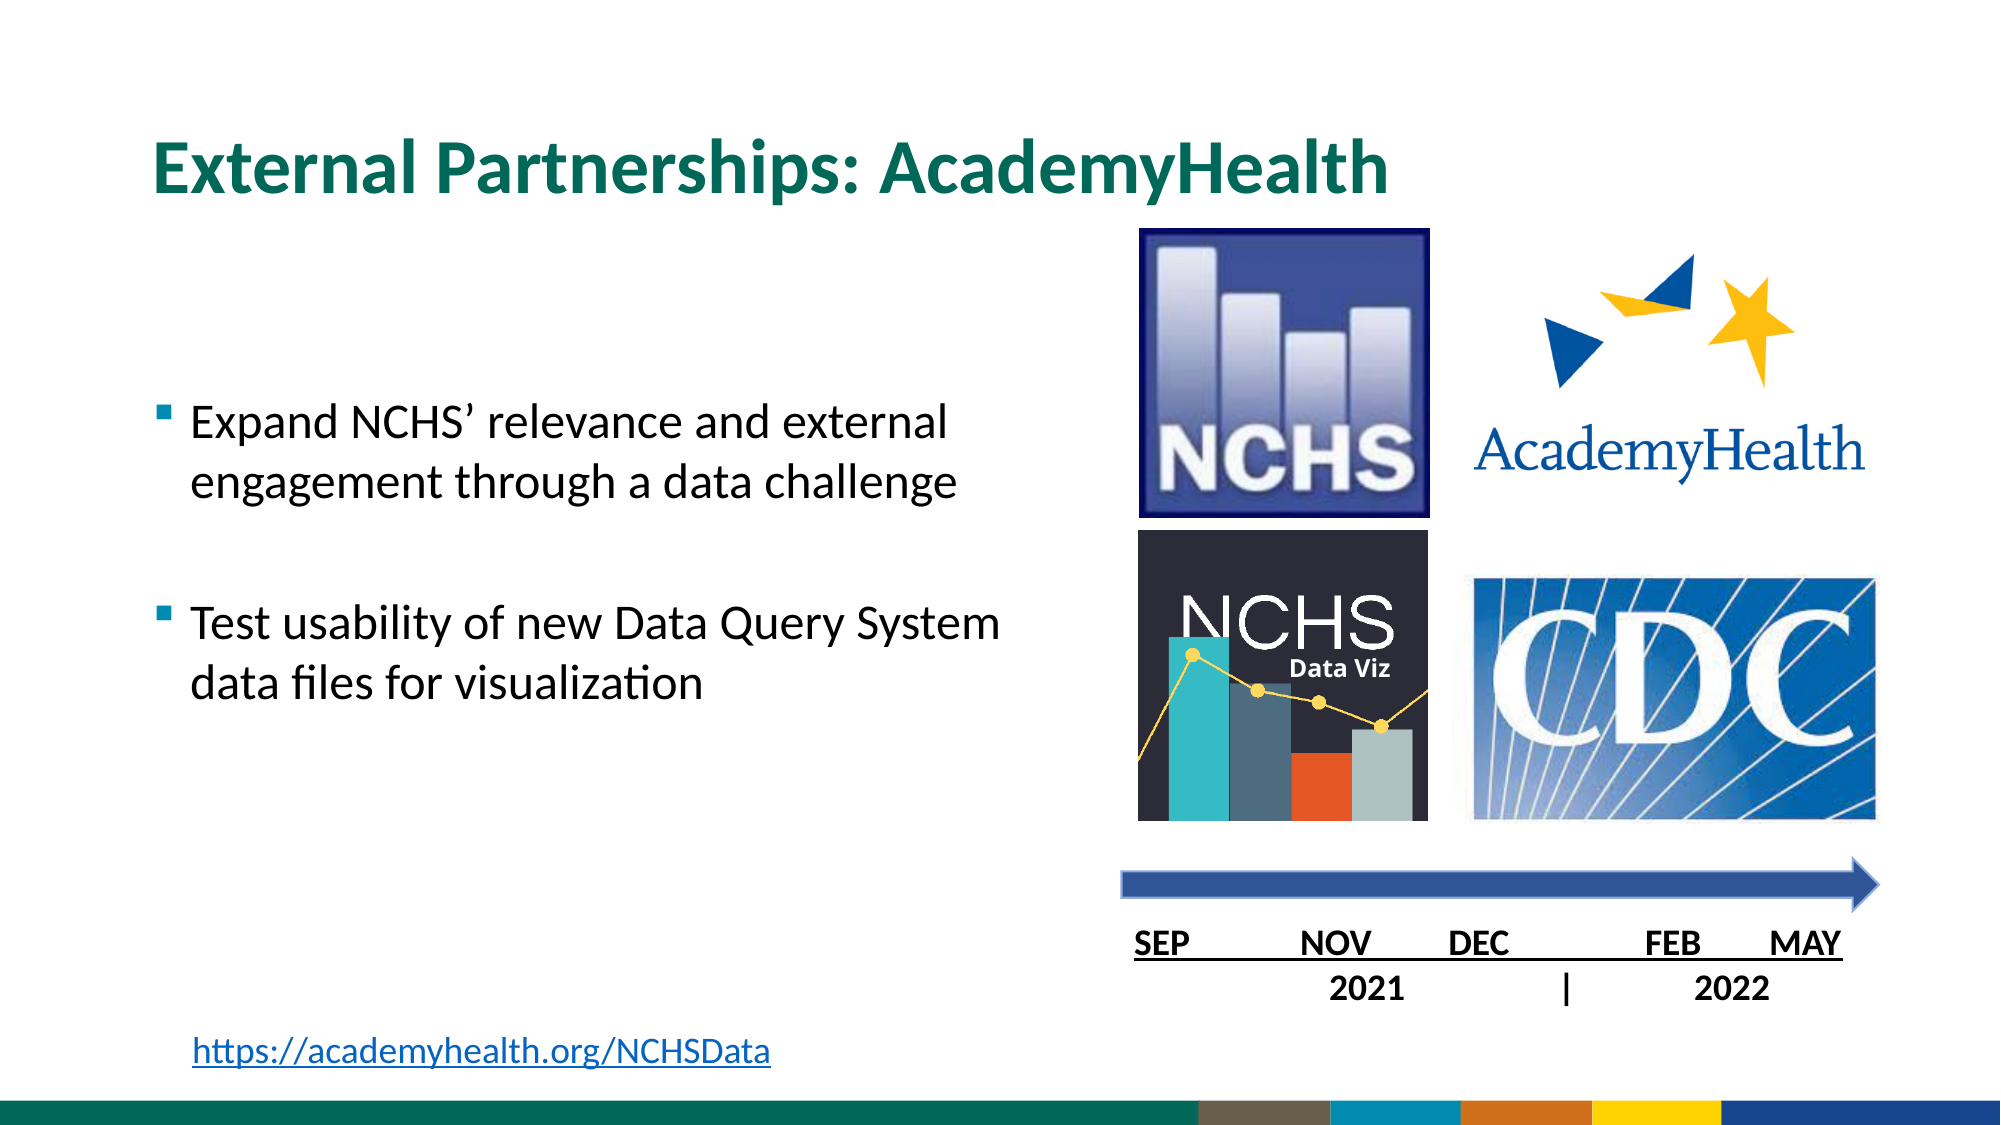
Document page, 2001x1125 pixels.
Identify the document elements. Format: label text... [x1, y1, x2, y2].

title External Partnerships: AcademyHealth [137, 59, 1863, 278]
picture [1474, 254, 1865, 485]
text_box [1138, 530, 1428, 821]
picture [1451, 574, 1898, 824]
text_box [1119, 858, 1879, 1017]
list Expand NCHS’ relevance and external engagement through a data challenge Test usability of new Data Query System data files for visualization [137, 299, 1073, 991]
picture [1139, 228, 1430, 519]
text_box https://academyhealth.org/NCHSData [177, 1018, 1178, 1078]
